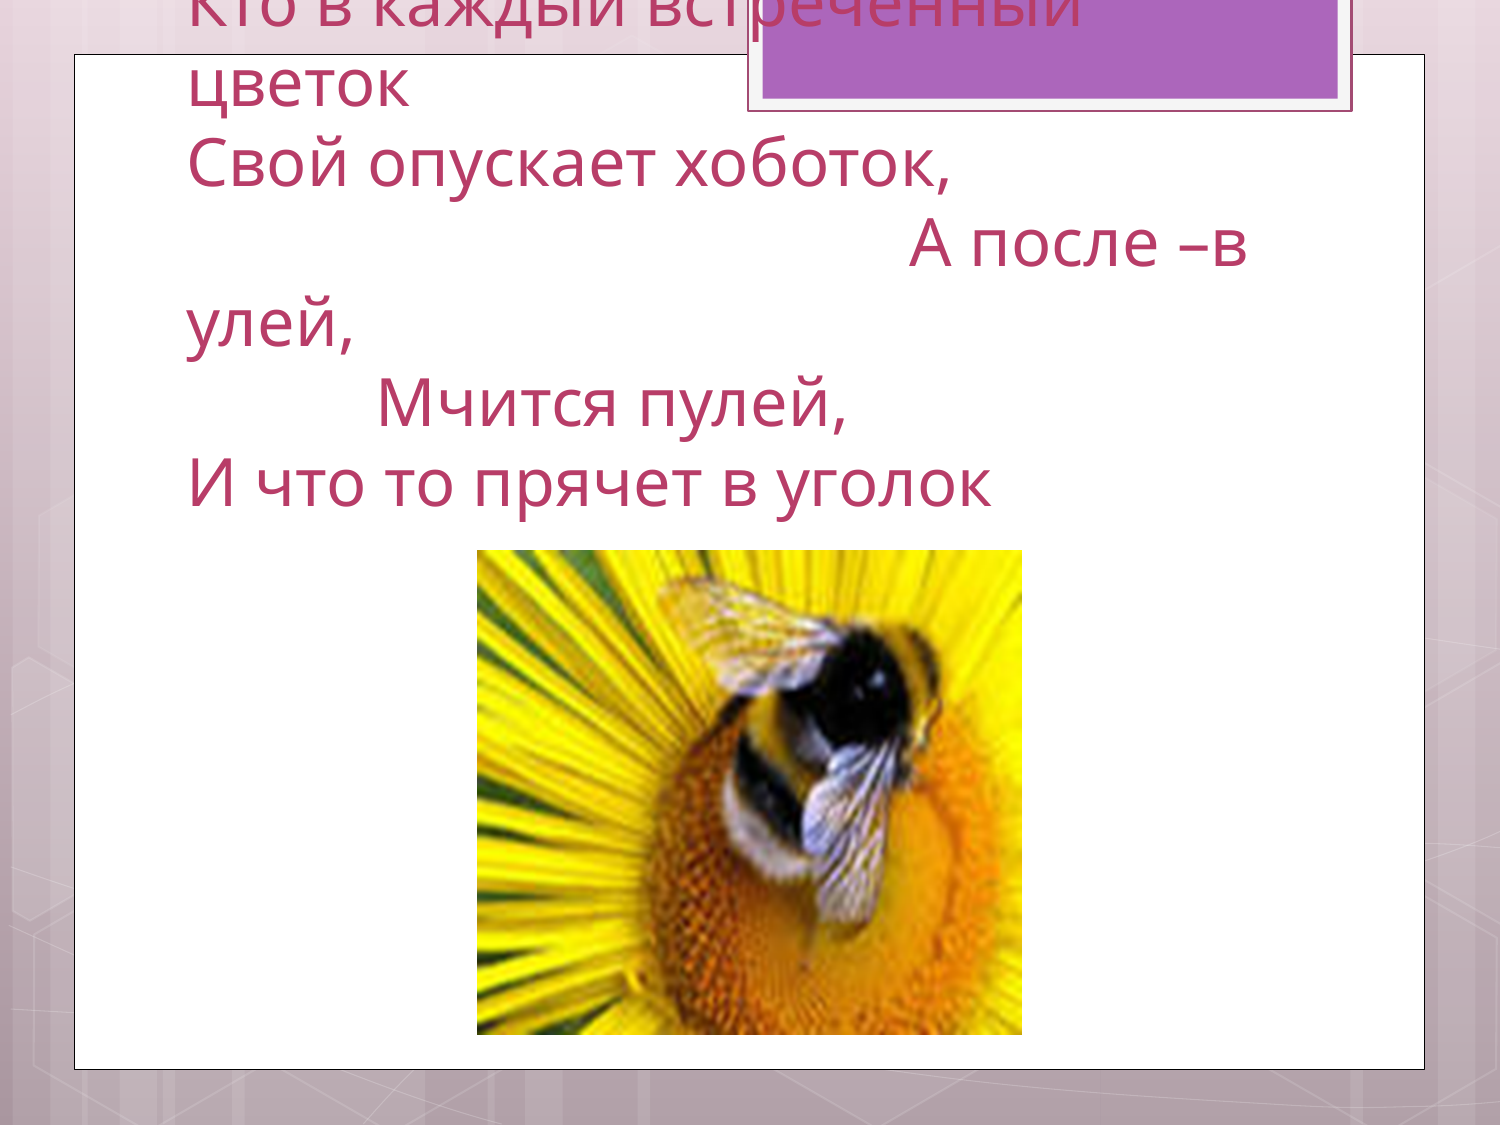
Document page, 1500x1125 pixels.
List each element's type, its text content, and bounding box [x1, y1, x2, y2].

picture [477, 550, 1023, 1036]
title Кто в каждый встреченный цветок Свой опускает хоботок, А после –в улей, Мчится пулей, И что то прячет в уголок [171, 30, 1324, 528]
